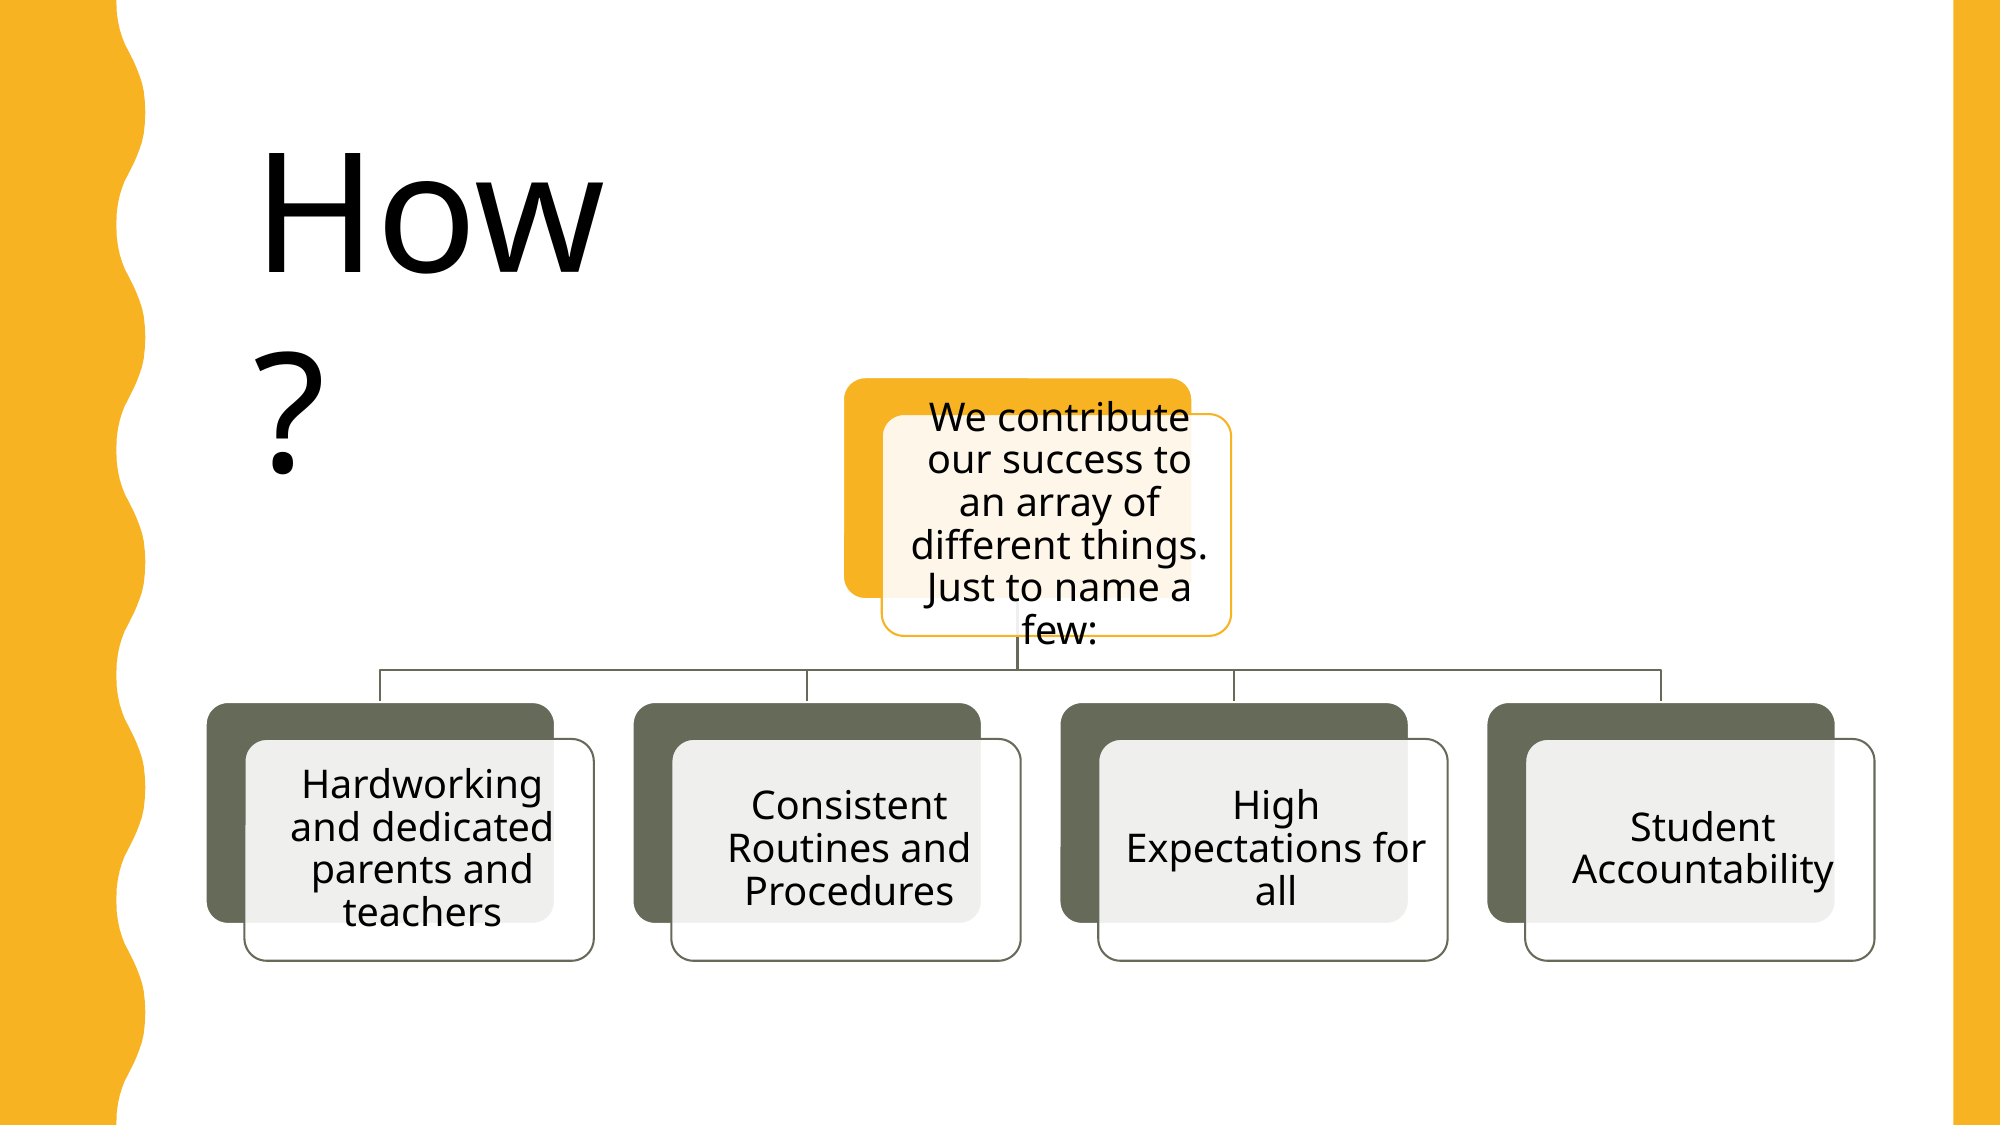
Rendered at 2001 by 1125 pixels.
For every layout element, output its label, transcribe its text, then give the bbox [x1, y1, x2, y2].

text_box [205, 374, 1875, 965]
text_box [117, 0, 1952, 1125]
text_box [1952, 0, 2000, 1125]
text_box How? [238, 98, 661, 374]
text_box [0, 0, 146, 1125]
